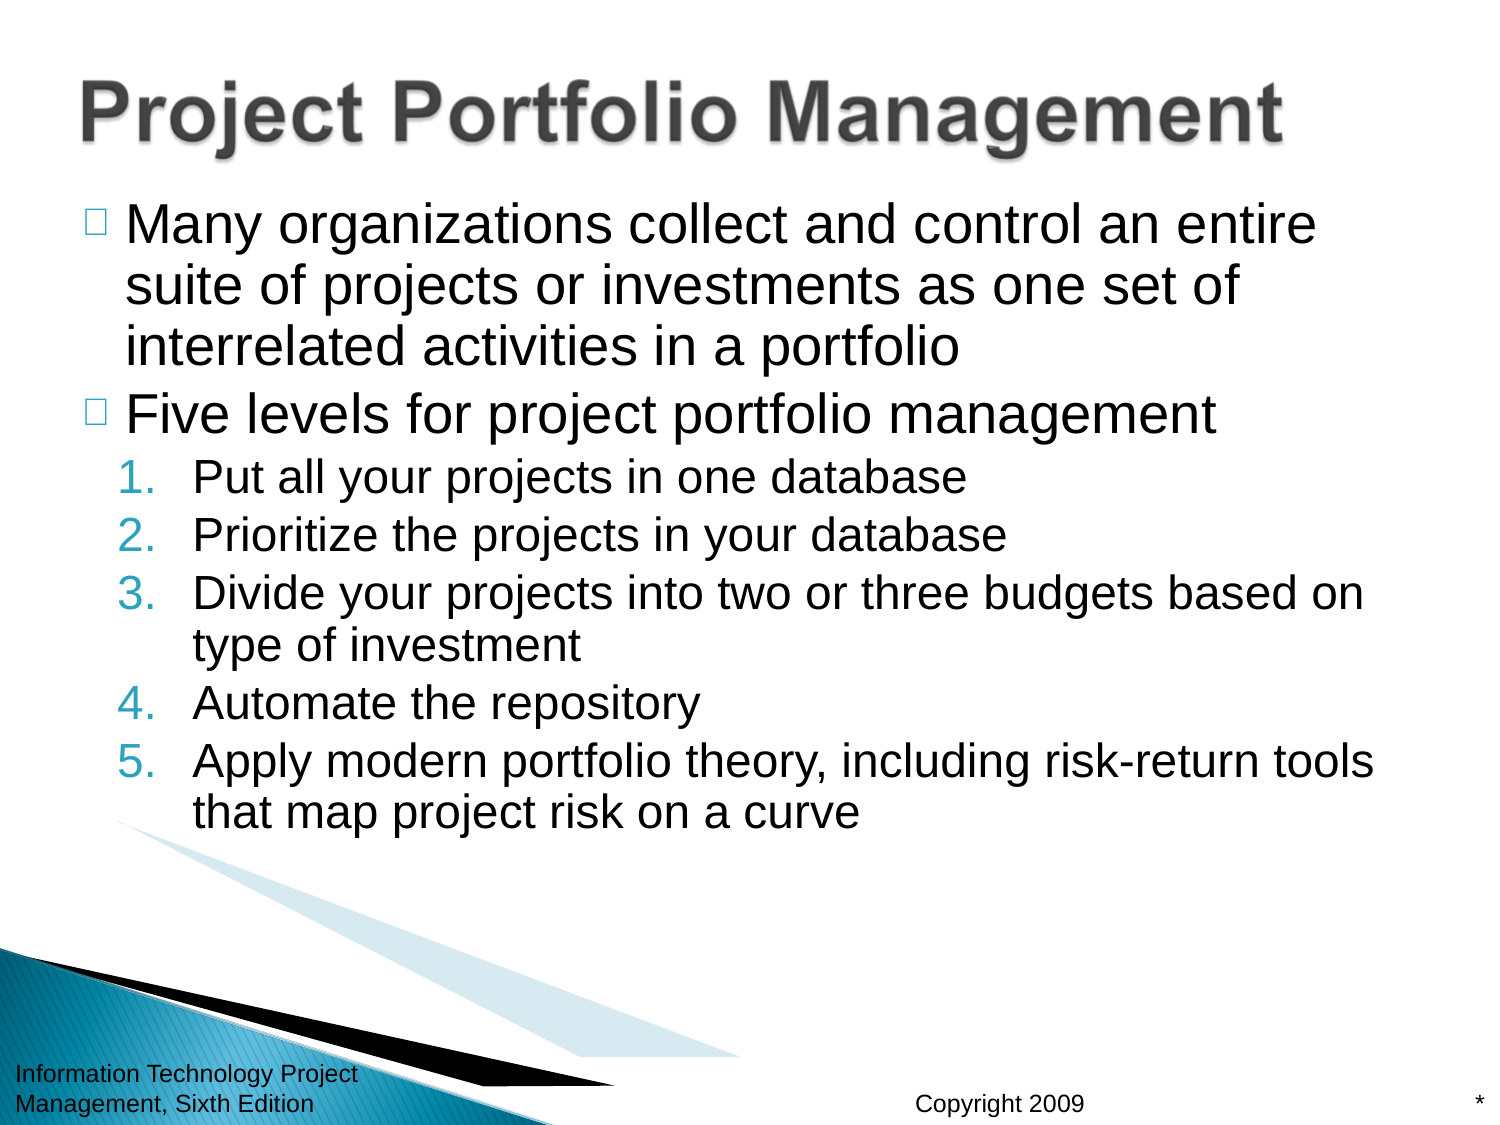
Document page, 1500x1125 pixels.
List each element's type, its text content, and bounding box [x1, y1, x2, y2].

list Many organizations collect and control an entire suite of projects or investments as one set of interrelated activities in a portfolio Five levels for project portfolio management Put all your projects in one database Prioritize the projects in your database Divide your projects into two or three budgets based on type of investment Automate the repository Apply modern portfolio theory, including risk-return tools that map project risk on a curve [50, 187, 1438, 938]
text_box * [1408, 1065, 1500, 1125]
picture [18, 29, 1427, 177]
text_box Information Technology Project Management, Sixth Edition [0, 1065, 425, 1125]
picture [0, 946, 559, 1125]
